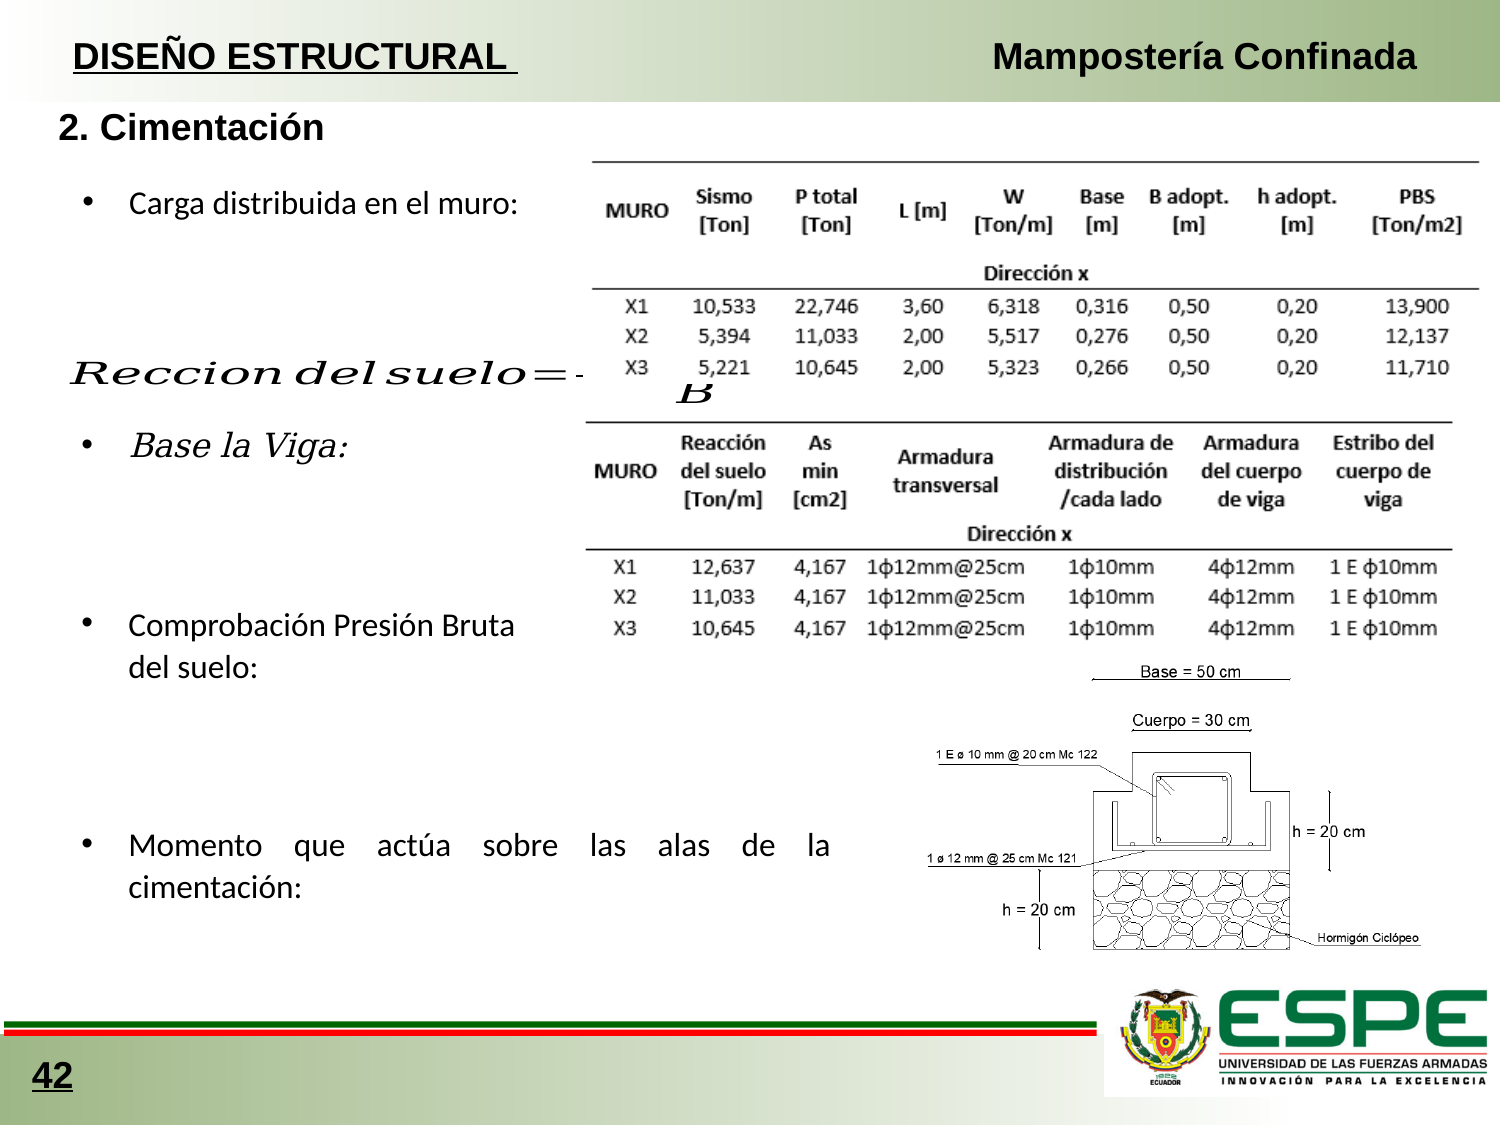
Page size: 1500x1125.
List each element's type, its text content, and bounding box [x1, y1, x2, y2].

picture [916, 660, 1434, 973]
picture [572, 414, 1473, 648]
text_box 42 [13, 1031, 92, 1115]
text_box Mampostería Confinada [950, 19, 1459, 90]
picture [583, 148, 1495, 384]
text_box DISEÑO ESTRUCTURAL [41, 19, 550, 90]
text_box 2. Cimentación [43, 89, 667, 161]
picture [1104, 976, 1494, 1098]
